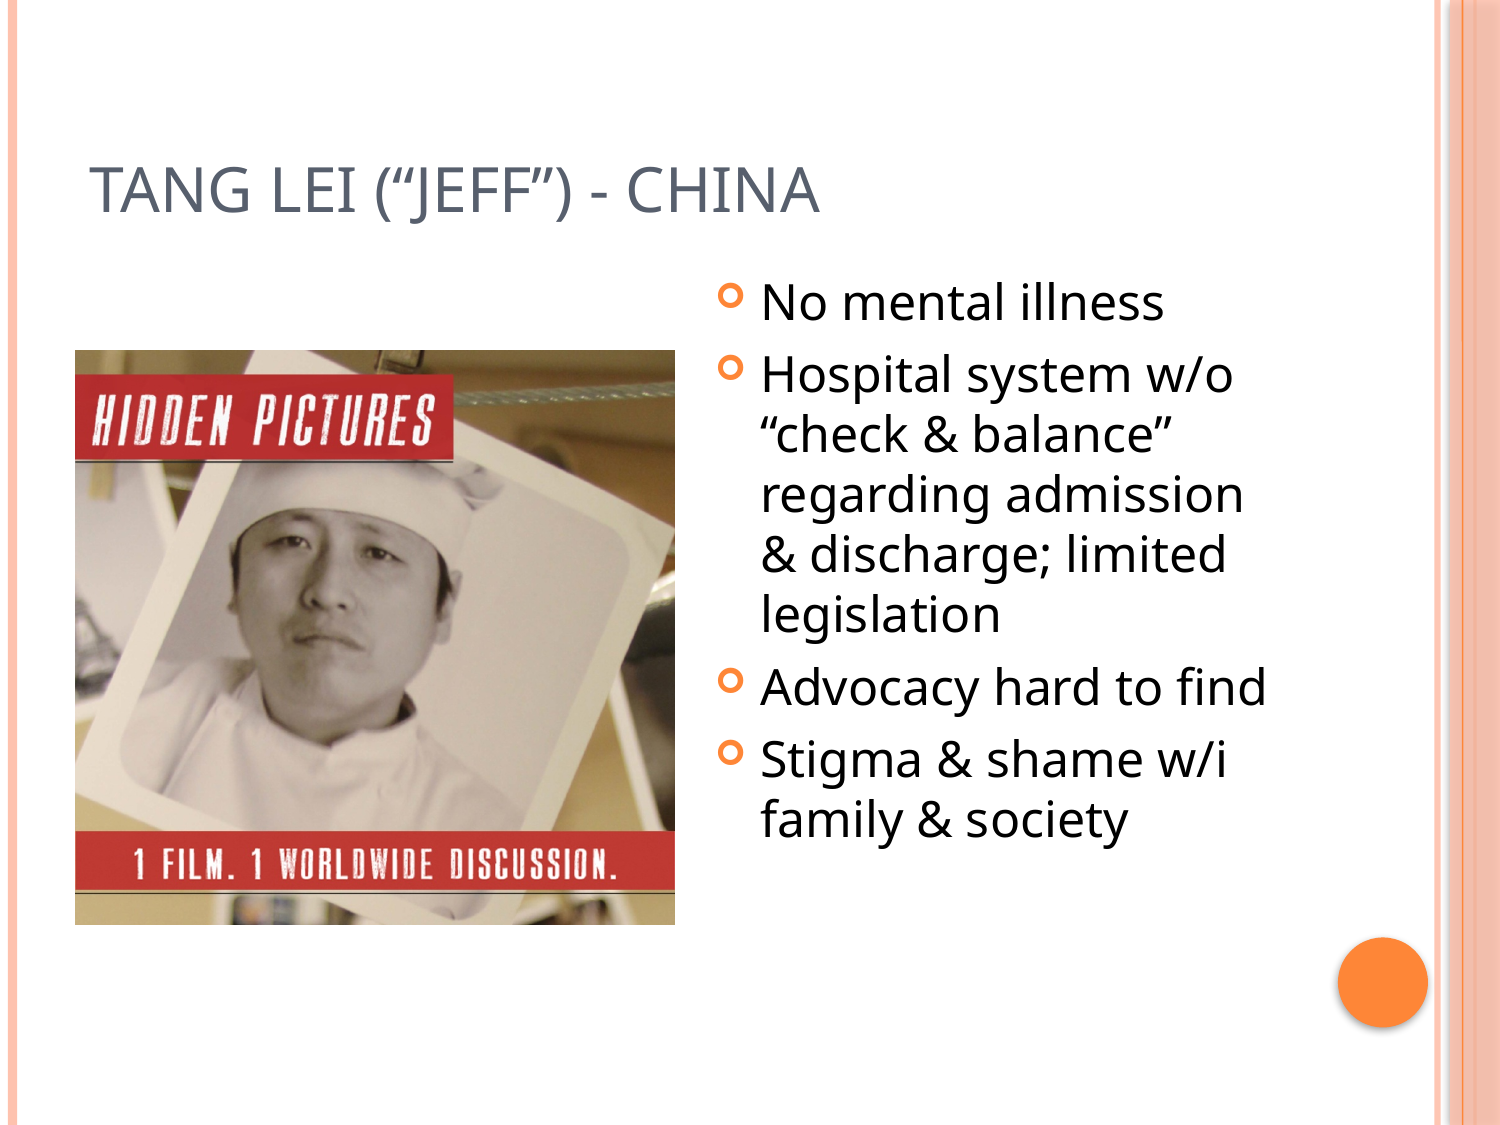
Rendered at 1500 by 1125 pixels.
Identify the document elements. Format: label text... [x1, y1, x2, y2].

list No mental illness Hospital system w/o “check & balance” regarding admission & discharge; limited legislation Advocacy hard to find Stigma & shame w/i family & society [700, 262, 1301, 1013]
title Tang Lei (“Jeff”) - China [75, 45, 1300, 233]
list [74, 349, 676, 926]
